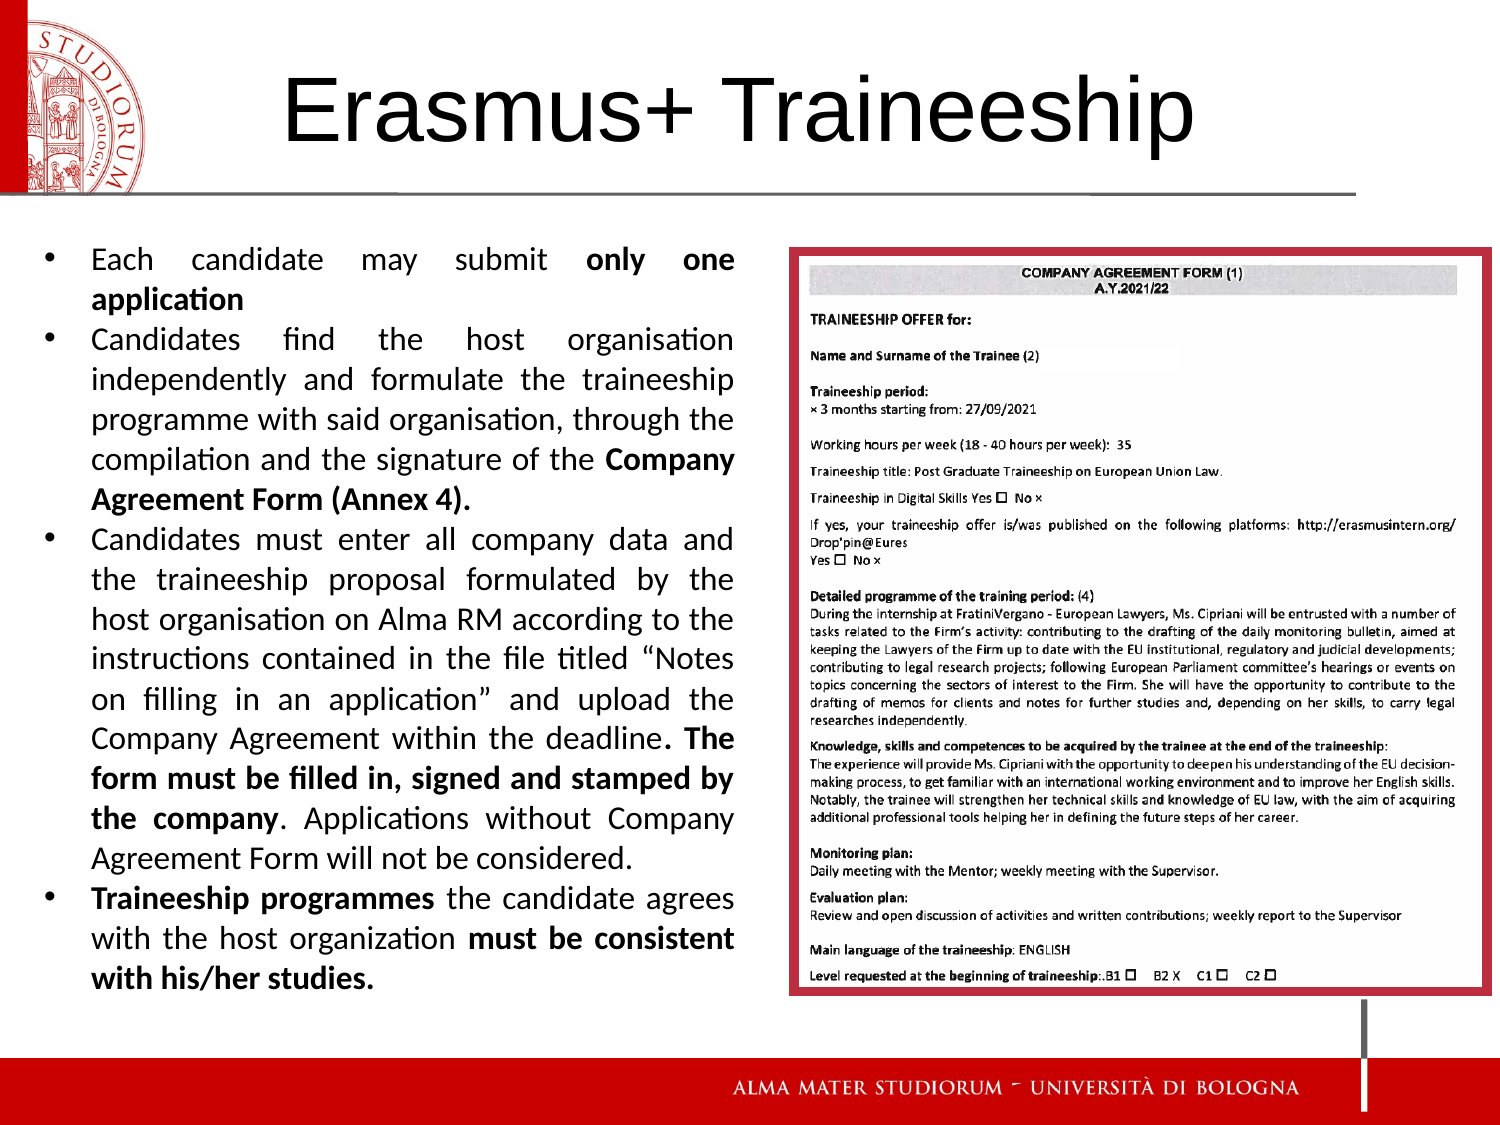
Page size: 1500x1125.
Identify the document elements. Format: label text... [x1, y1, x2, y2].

picture [0, 1058, 1500, 1125]
text_box Erasmus+ Traineeship [64, 42, 1415, 231]
picture [28, 16, 151, 192]
picture [798, 256, 1483, 987]
text_box Each candidate may submit only one application Candidates find the host organisation independently and formulate the traineeship programme with said organisation, through the compilation and the signature of the Company Agreement Form (Annex 4). Candidates must enter all company data and the traineeship proposal formulated by the host organisation on Alma RM according to the instructions contained in the file titled “Notes on filling in an application” and upload the Company Agreement within the deadline. The form must be filled in, signed and stamped by the company. Applications without Company Agreement Form will not be considered. Traineeship programmes the candidate agrees with the host organization must be consistent with his/her studies. [29, 230, 750, 1044]
